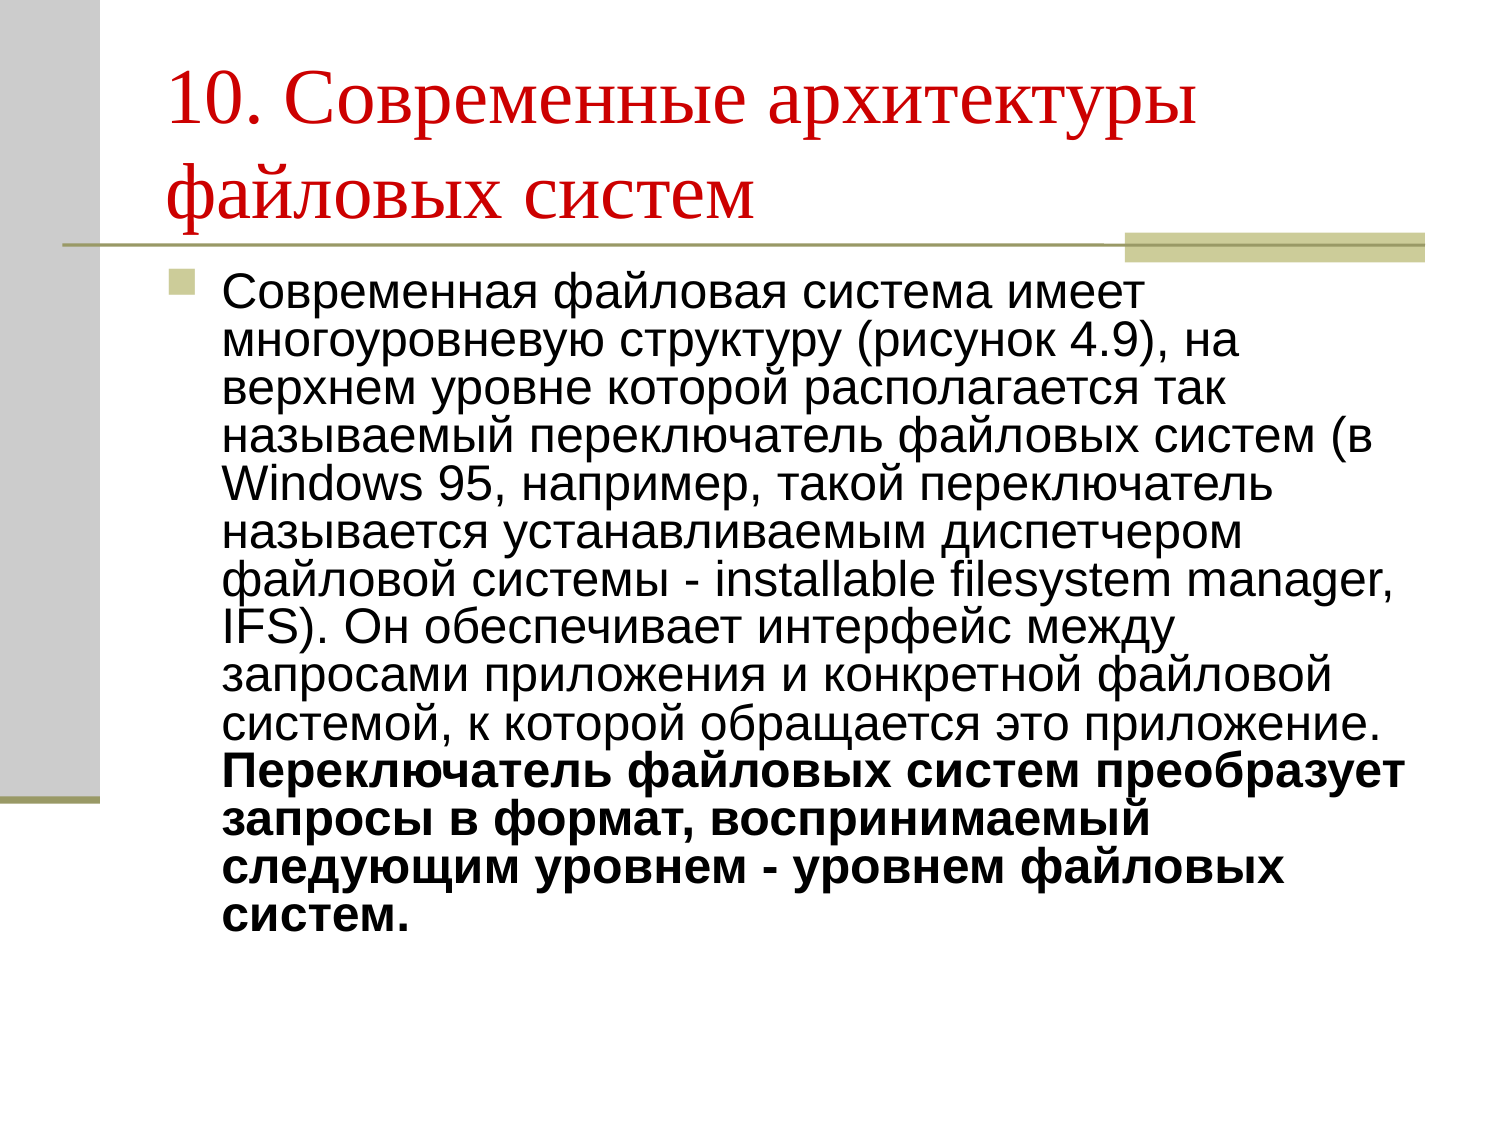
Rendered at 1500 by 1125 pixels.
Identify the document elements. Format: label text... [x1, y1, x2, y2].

title 10. Современные архитектуры файловых систем [150, 45, 1425, 234]
list Современная файловая система имеет многоуровневую структуру (рисунок 4.9), на верхнем уровне которой располагается так называемый переключатель файловых систем (в Windows 95, например, такой переключатель называется устанавливаемым диспетчером файловой системы - installable filesystem manager, IFS). Он обеспечивает интерфейс между запросами приложения и конкретной файловой системой, к которой обращается это приложение. Переключатель файловых систем преобразует запросы в формат, воспринимаемый следующим уровнем - уровнем файловых систем. [150, 262, 1425, 1006]
